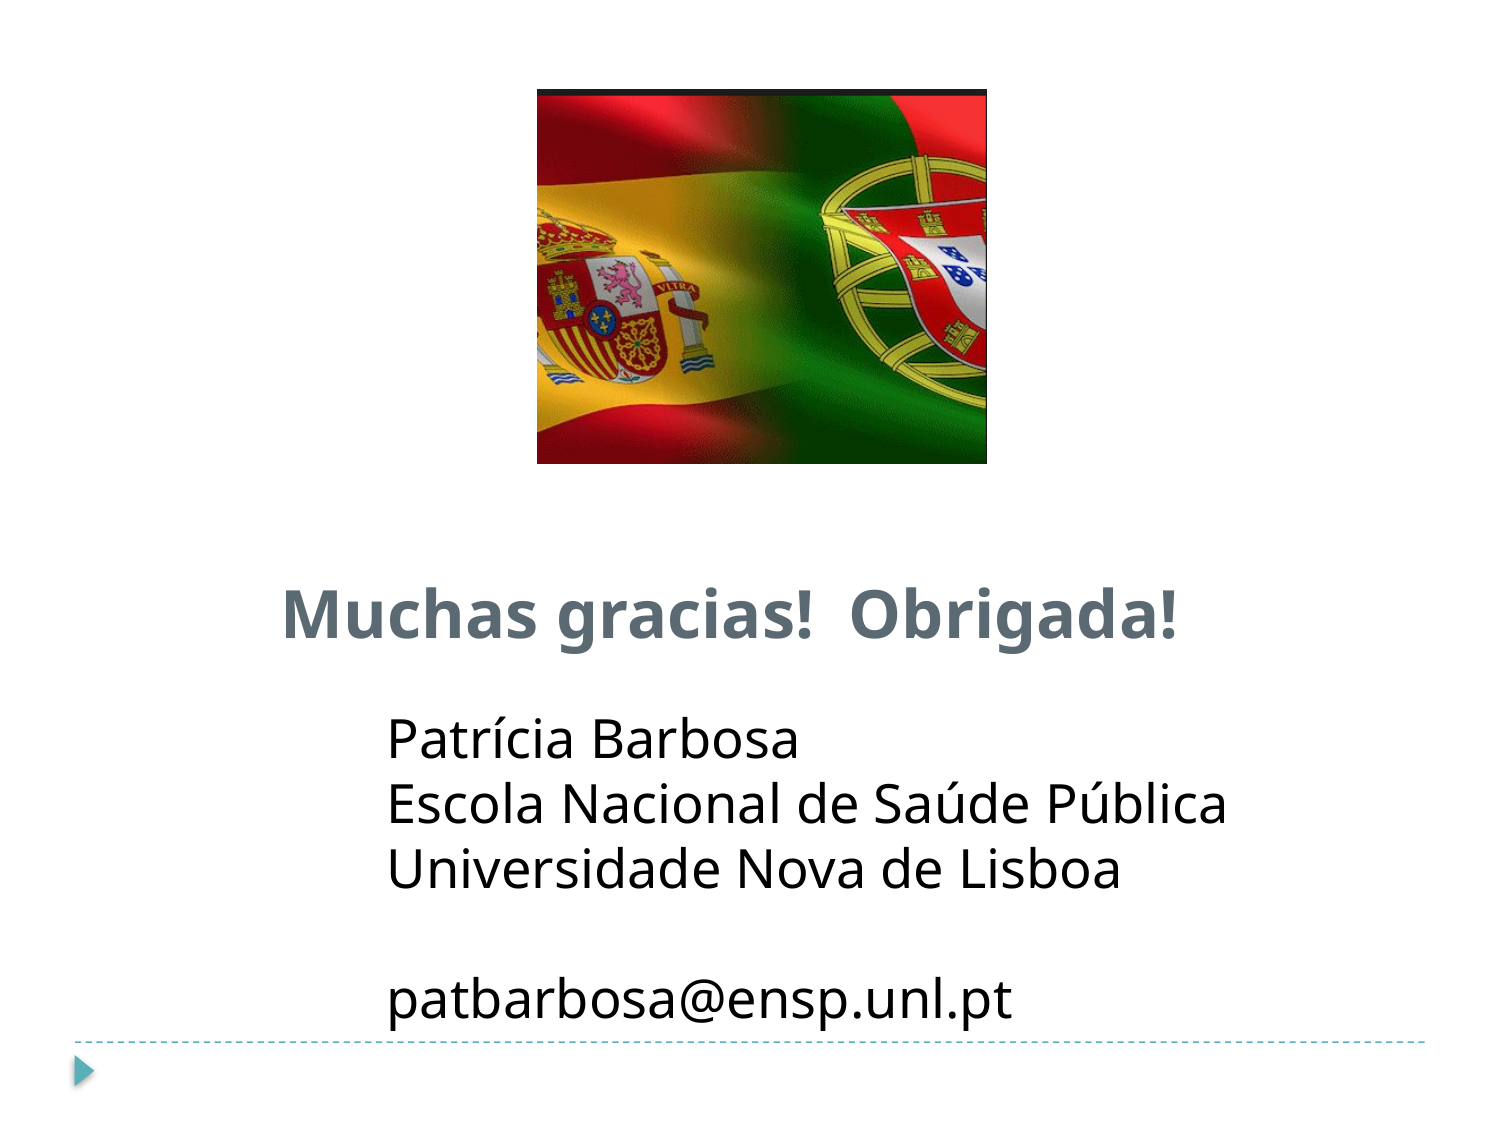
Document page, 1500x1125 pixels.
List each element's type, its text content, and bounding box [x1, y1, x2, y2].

text_box Patrícia Barbosa Escola Nacional de Saúde Pública Universidade Nova de Lisboa patbarbosa@ensp.unl.pt [371, 697, 1247, 1037]
picture [537, 89, 987, 464]
title Muchas gracias! Obrigada! [55, 326, 1406, 740]
